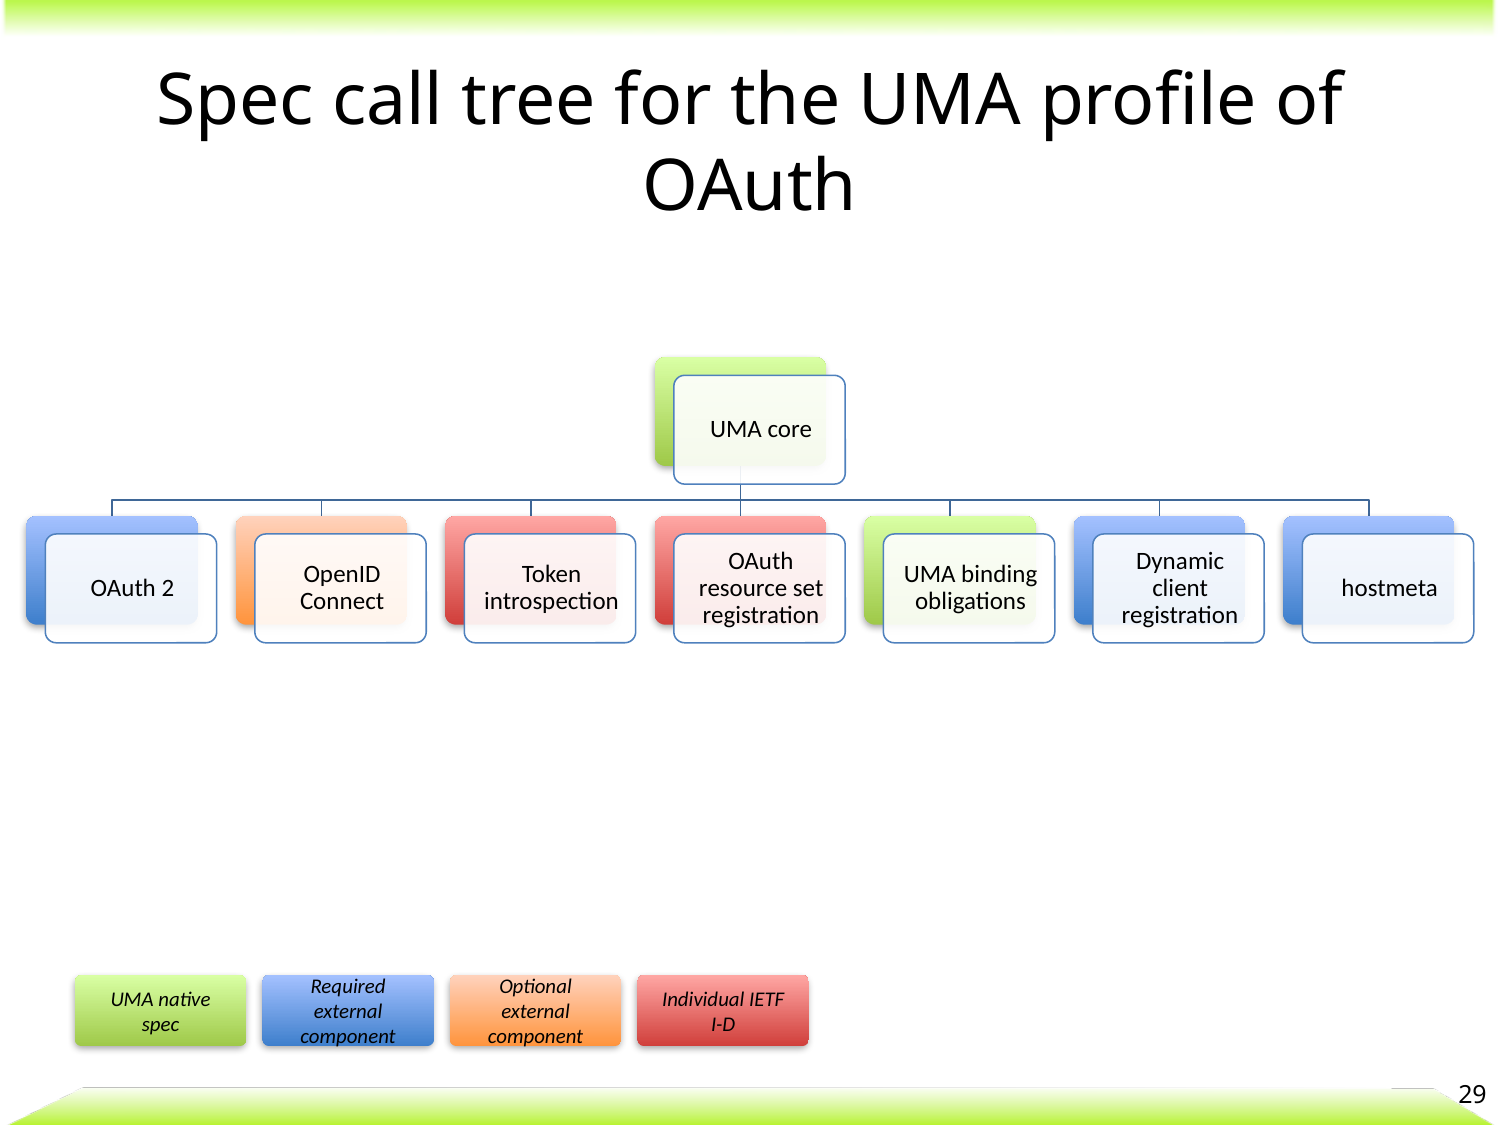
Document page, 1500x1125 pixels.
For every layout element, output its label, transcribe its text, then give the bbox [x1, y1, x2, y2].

slide_number 29 [1442, 1071, 1500, 1125]
text_box Required external component [262, 974, 434, 1047]
text_box Individual IETF I-D [637, 974, 809, 1047]
text_box UMA native spec [74, 974, 247, 1047]
picture [0, 0, 1500, 43]
text_box Optional external component [449, 974, 622, 1047]
title Spec call tree for the UMA profile of OAuth [75, 45, 1425, 173]
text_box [24, 174, 1476, 826]
